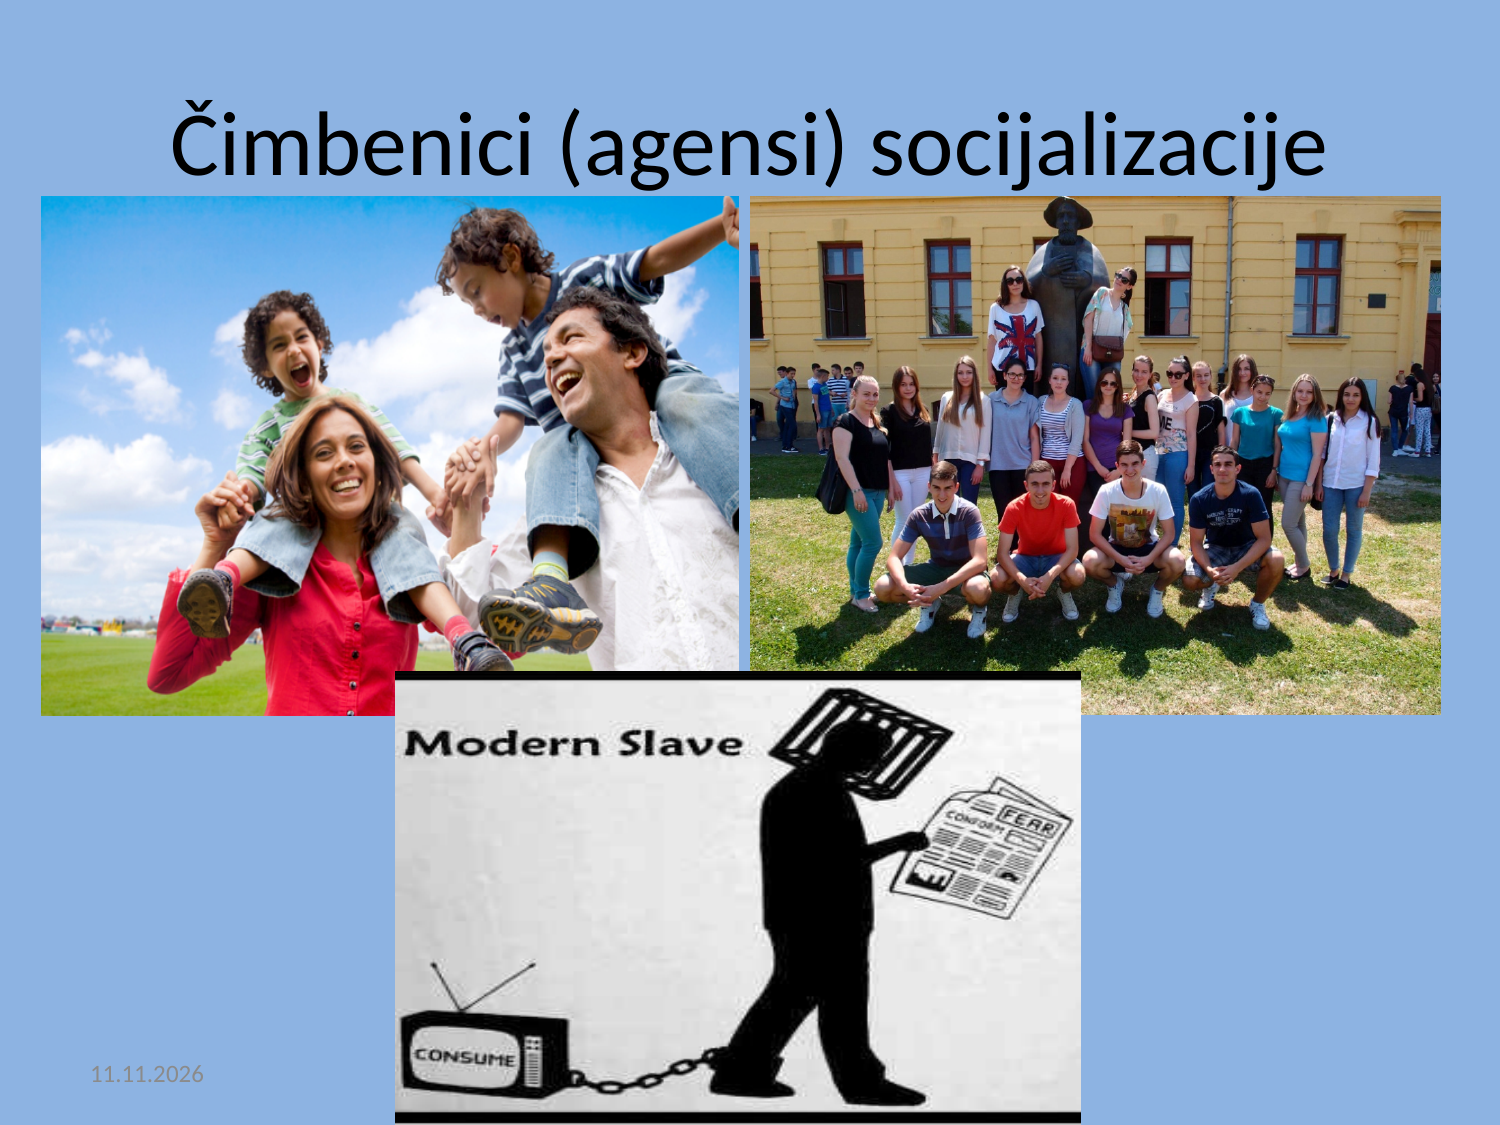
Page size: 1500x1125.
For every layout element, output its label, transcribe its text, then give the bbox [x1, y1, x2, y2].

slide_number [75, 1042, 390, 1103]
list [41, 196, 739, 717]
title Čimbenici (agensi) socijalizacije [75, 45, 1425, 199]
picture [395, 196, 1442, 1125]
